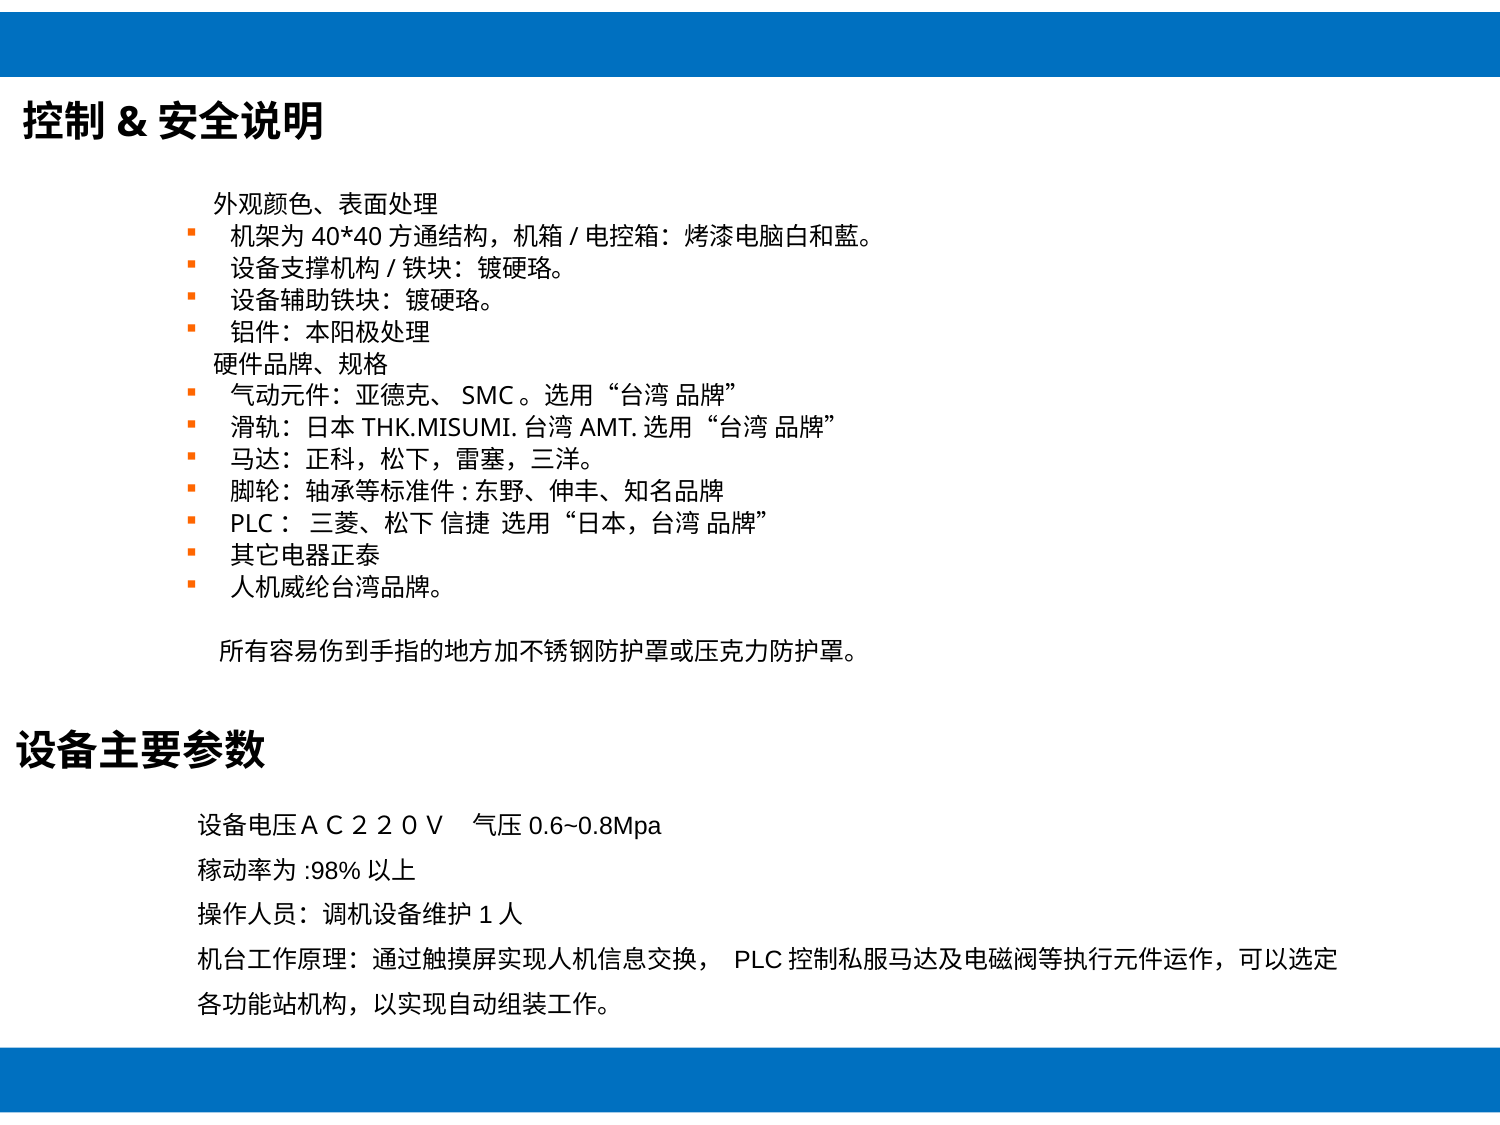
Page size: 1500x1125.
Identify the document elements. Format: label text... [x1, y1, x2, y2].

text_box 设备电压ＡＣ２２０Ｖ 气压0.6~0.8Mpa 稼动率为:98%以上 操作人员：调机设备维护1人 机台工作原理：通过触摸屏实现人机信息交换， PLC控制私服马达及电磁阀等执行元件运作，可以选定各功能站机构，以实现自动组装工作。 [182, 786, 1356, 1027]
text_box 设备主要参数 [0, 716, 281, 781]
text_box 控制&安全说明 [6, 87, 451, 154]
text_box 外观颜色、表面处理 机架为40*40方通结构，机箱/电控箱：烤漆电脑白和藍。 设备支撑机构/铁块：镀硬珞。 设备辅助铁块：镀硬珞。 铝件：本阳极处理 硬件品牌、规格 气动元件：亚德克、SMC。选用“台湾 品牌” 滑轨：日本THK.MISUMI.台湾AMT.选用“台湾 品牌” 马达：正科，松下，雷塞，三洋。 脚轮：轴承等标准件:东野、伸丰、知名品牌 PLC： 三菱、松下 信捷 选用“日本，台湾 品牌” 其它电器正泰 人机威纶台湾品牌。 所有容易伤到手指的地方加不锈钢防护罩或压克力防护罩。 [171, 184, 1478, 713]
